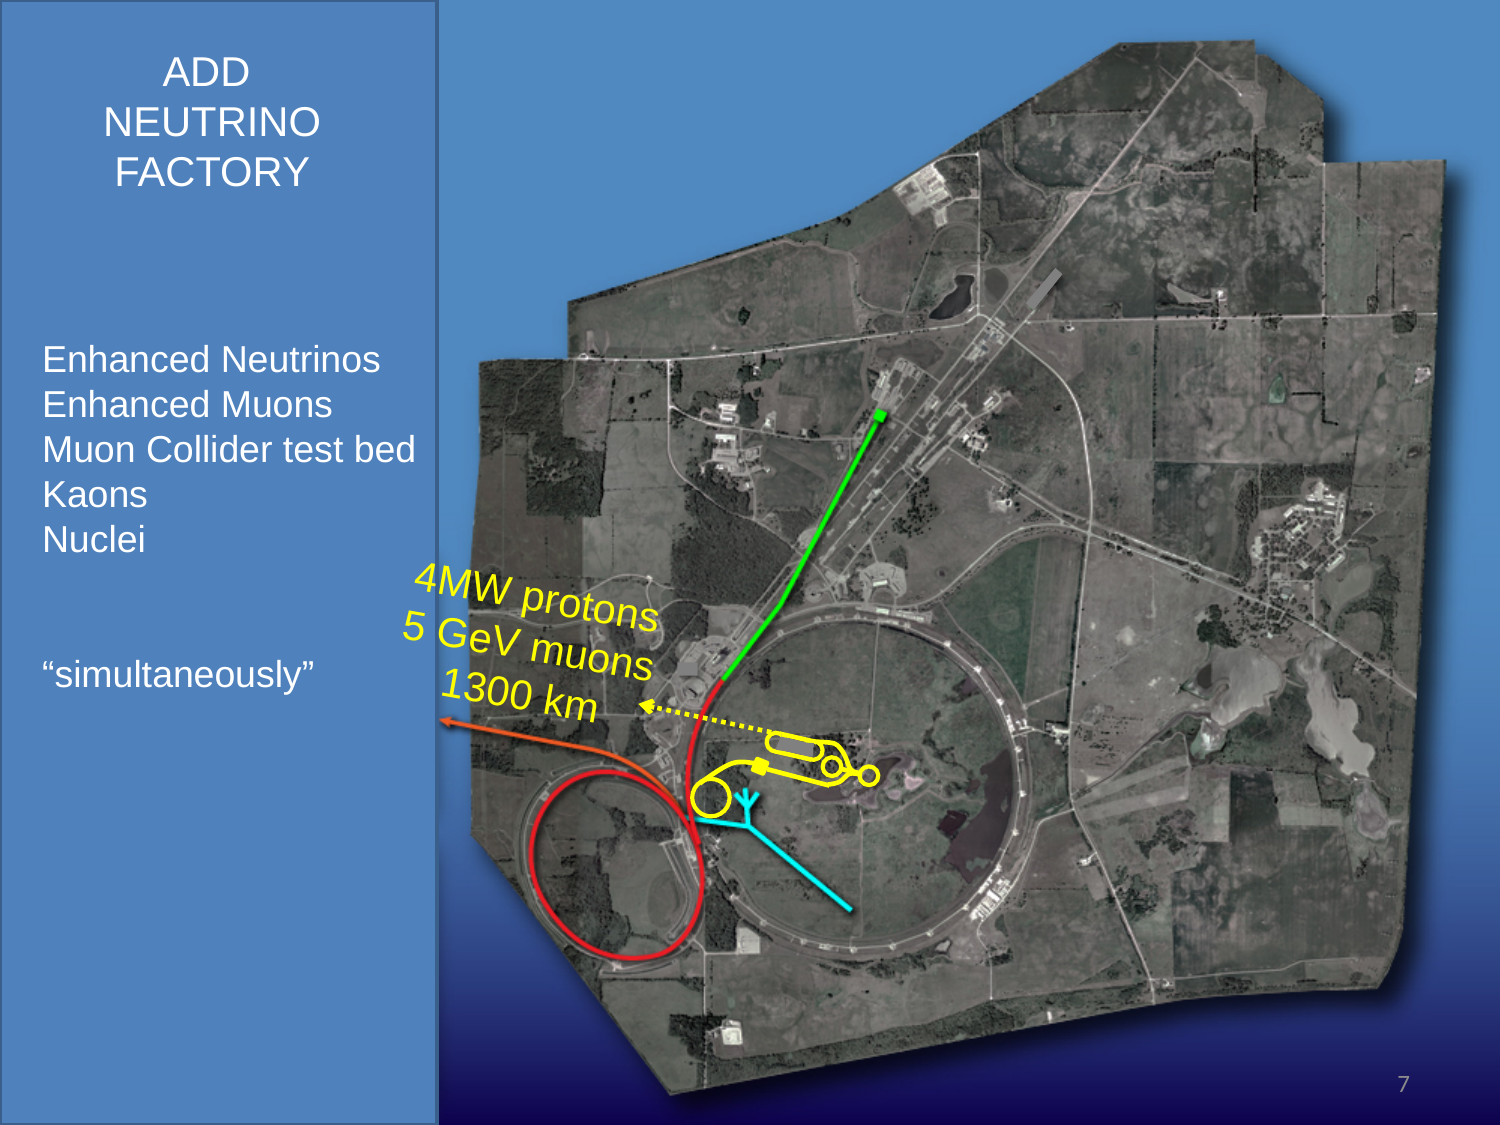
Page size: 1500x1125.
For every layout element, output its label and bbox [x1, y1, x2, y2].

text_box [711, 730, 869, 829]
text_box [690, 651, 720, 785]
picture [0, 0, 1500, 1125]
